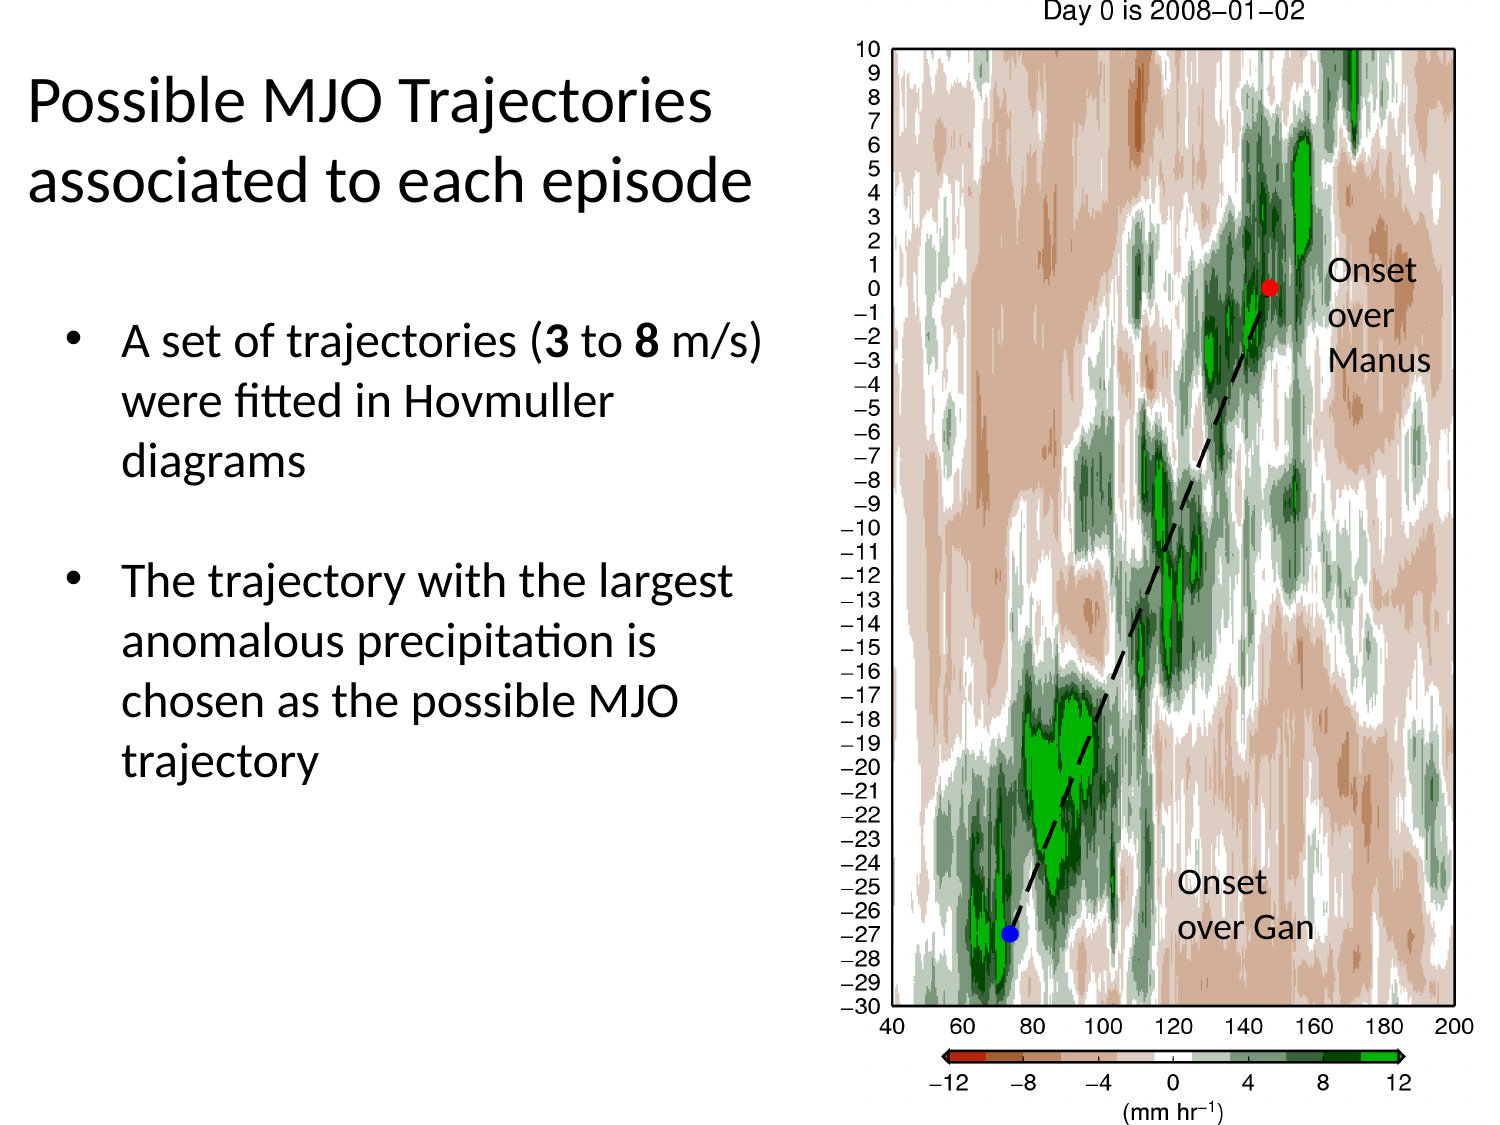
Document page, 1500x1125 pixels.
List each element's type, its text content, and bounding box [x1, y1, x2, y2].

text_box A set of trajectories (3 to 8 m/s) were fitted in Hovmuller diagrams The trajectory with the largest anomalous precipitation is chosen as the possible MJO trajectory [50, 299, 817, 795]
text_box Possible MJO Trajectories associated to each episode [12, 48, 825, 223]
picture [840, 0, 1488, 1125]
